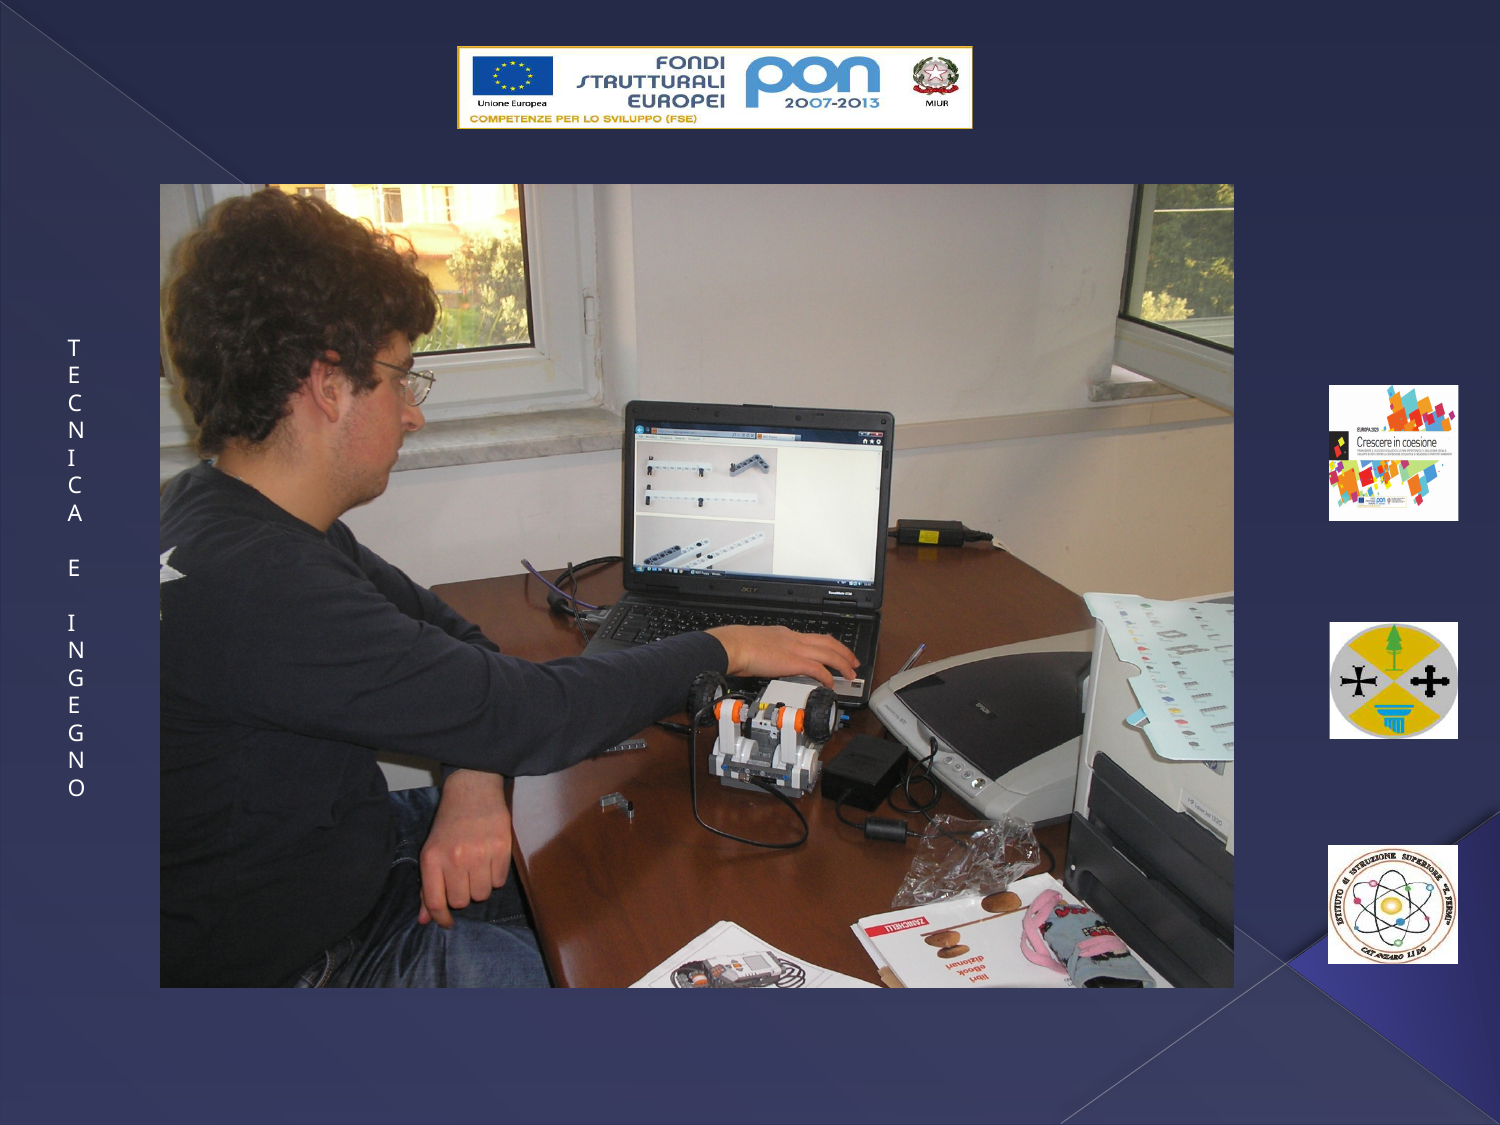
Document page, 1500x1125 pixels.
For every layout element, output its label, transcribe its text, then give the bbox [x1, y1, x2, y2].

picture [1328, 845, 1458, 964]
picture [456, 46, 973, 130]
picture [159, 184, 1234, 988]
picture [1328, 385, 1459, 521]
text_box TECNI CA E INGEGNO [53, 326, 101, 808]
picture [1328, 621, 1459, 740]
